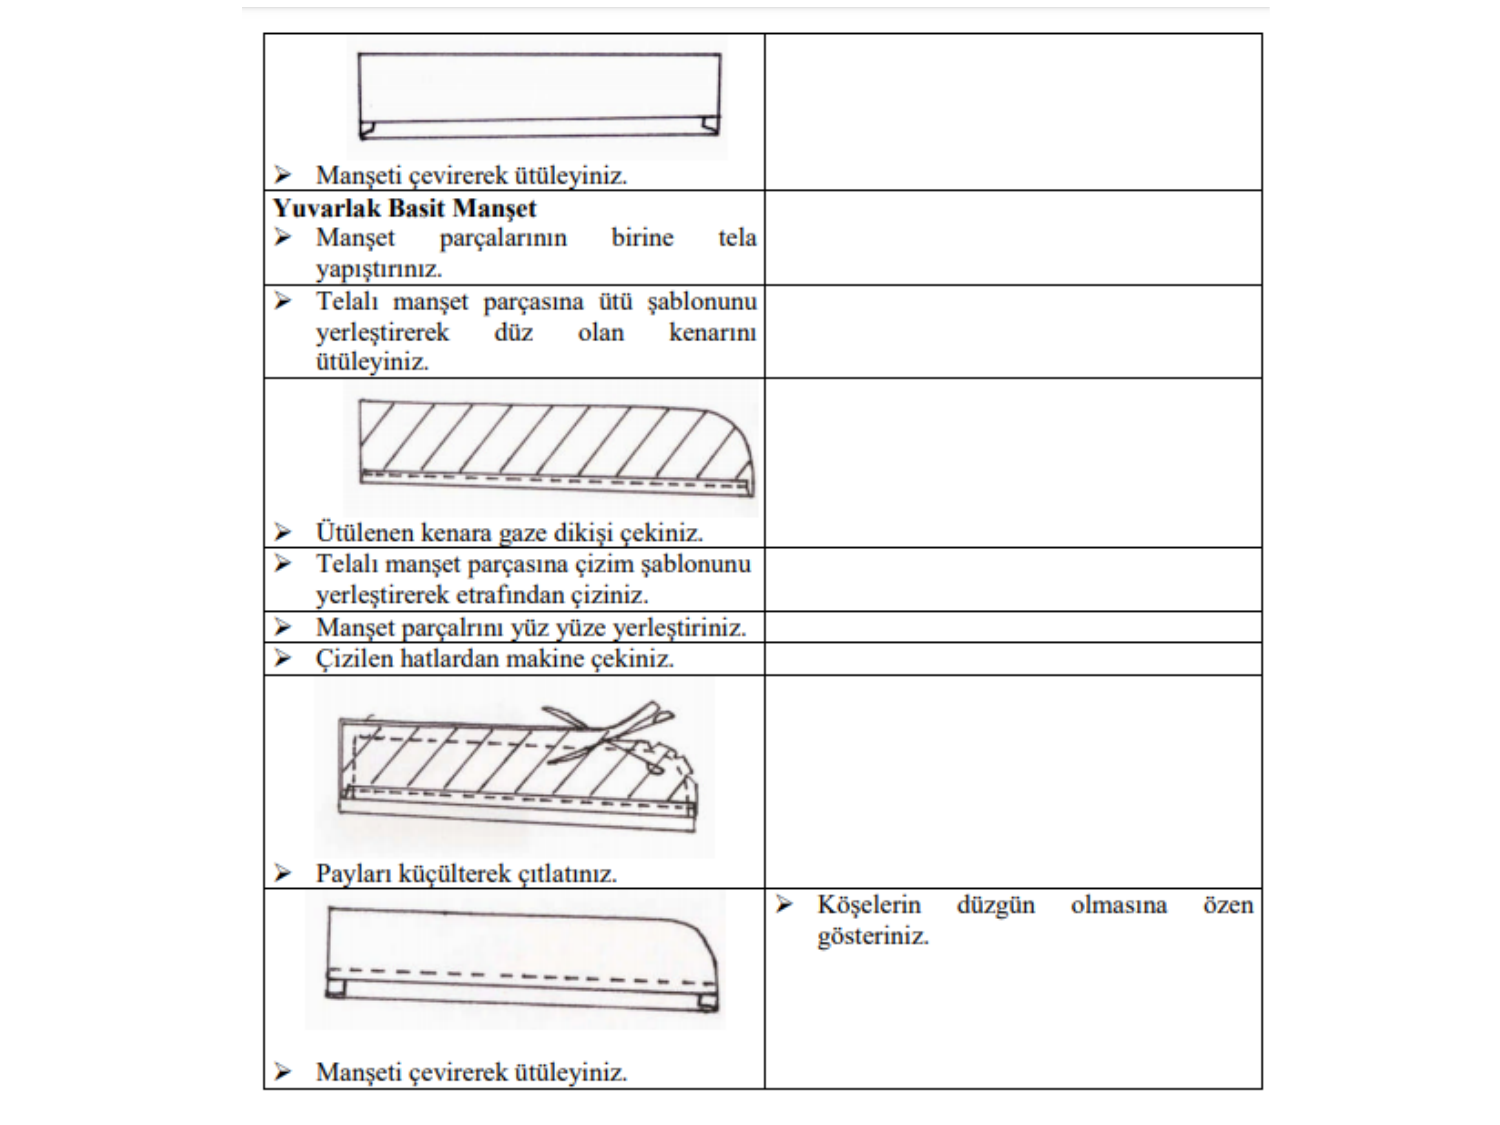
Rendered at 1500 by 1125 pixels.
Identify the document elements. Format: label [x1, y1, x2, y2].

list [241, 6, 1270, 1100]
